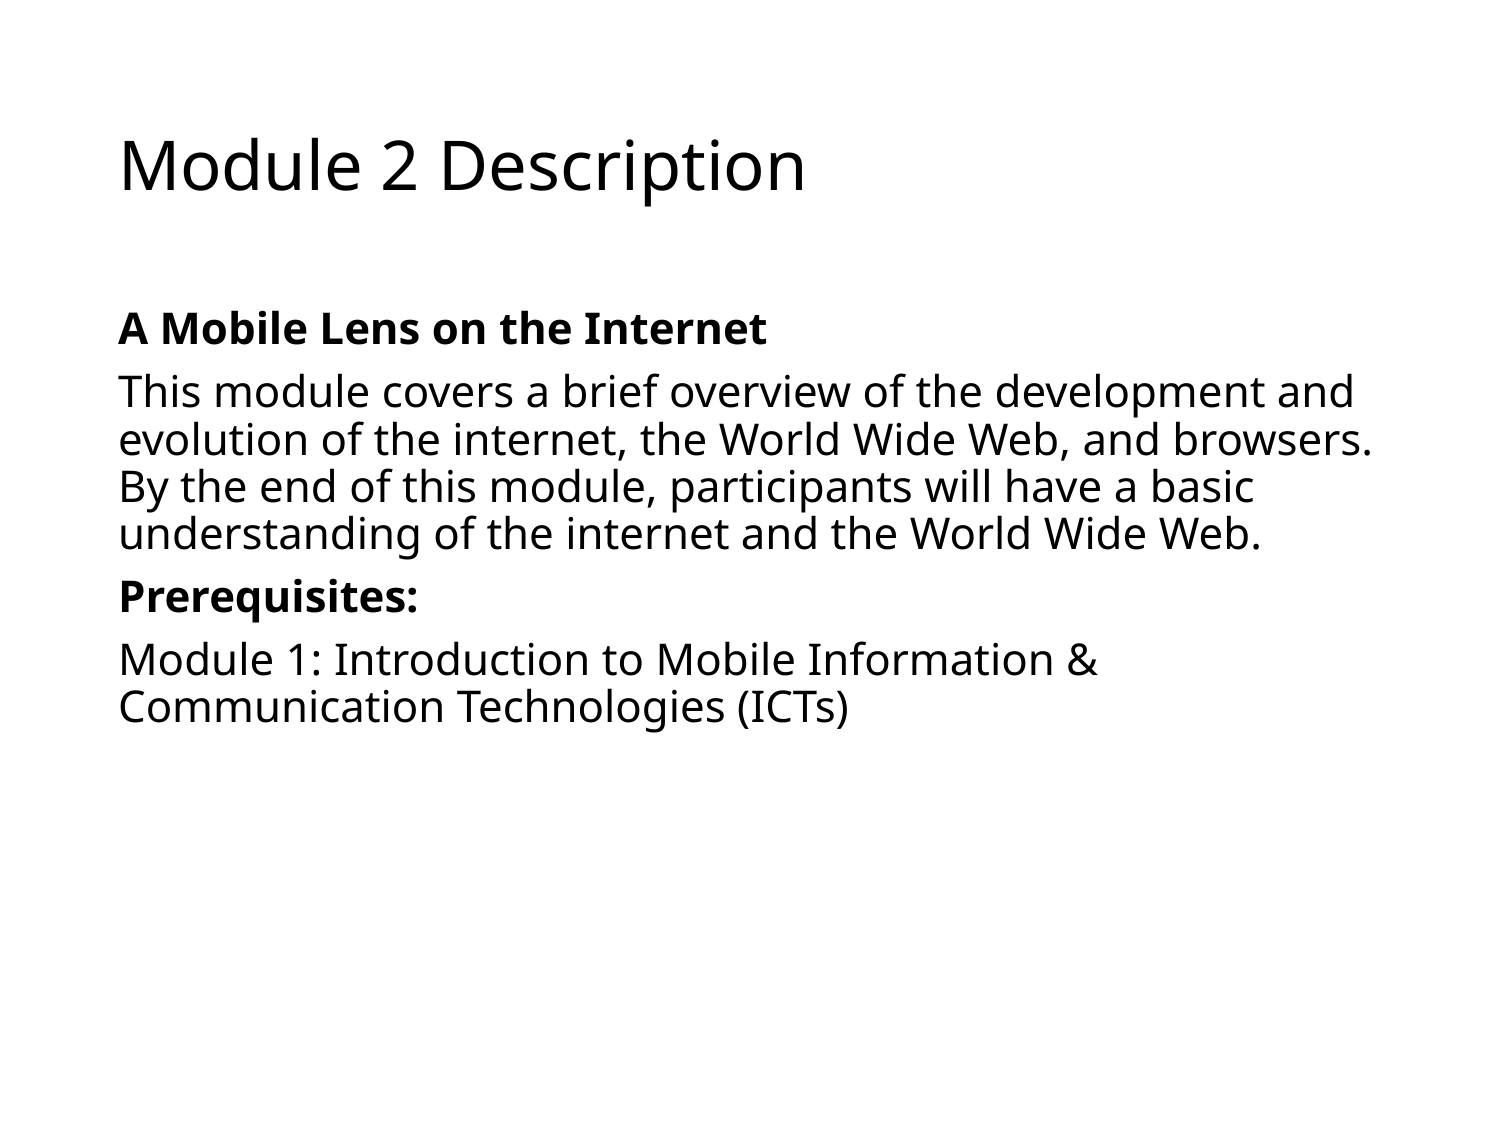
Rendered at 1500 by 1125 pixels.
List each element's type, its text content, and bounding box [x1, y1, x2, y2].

title Module 2 Description [103, 59, 1397, 278]
list A Mobile Lens on the Internet This module covers a brief overview of the development and evolution of the internet, the World Wide Web, and browsers. By the end of this module, participants will have a basic understanding of the internet and the World Wide Web. Prerequisites: Module 1: Introduction to Mobile Information & Communication Technologies (ICTs) [103, 299, 1397, 1014]
